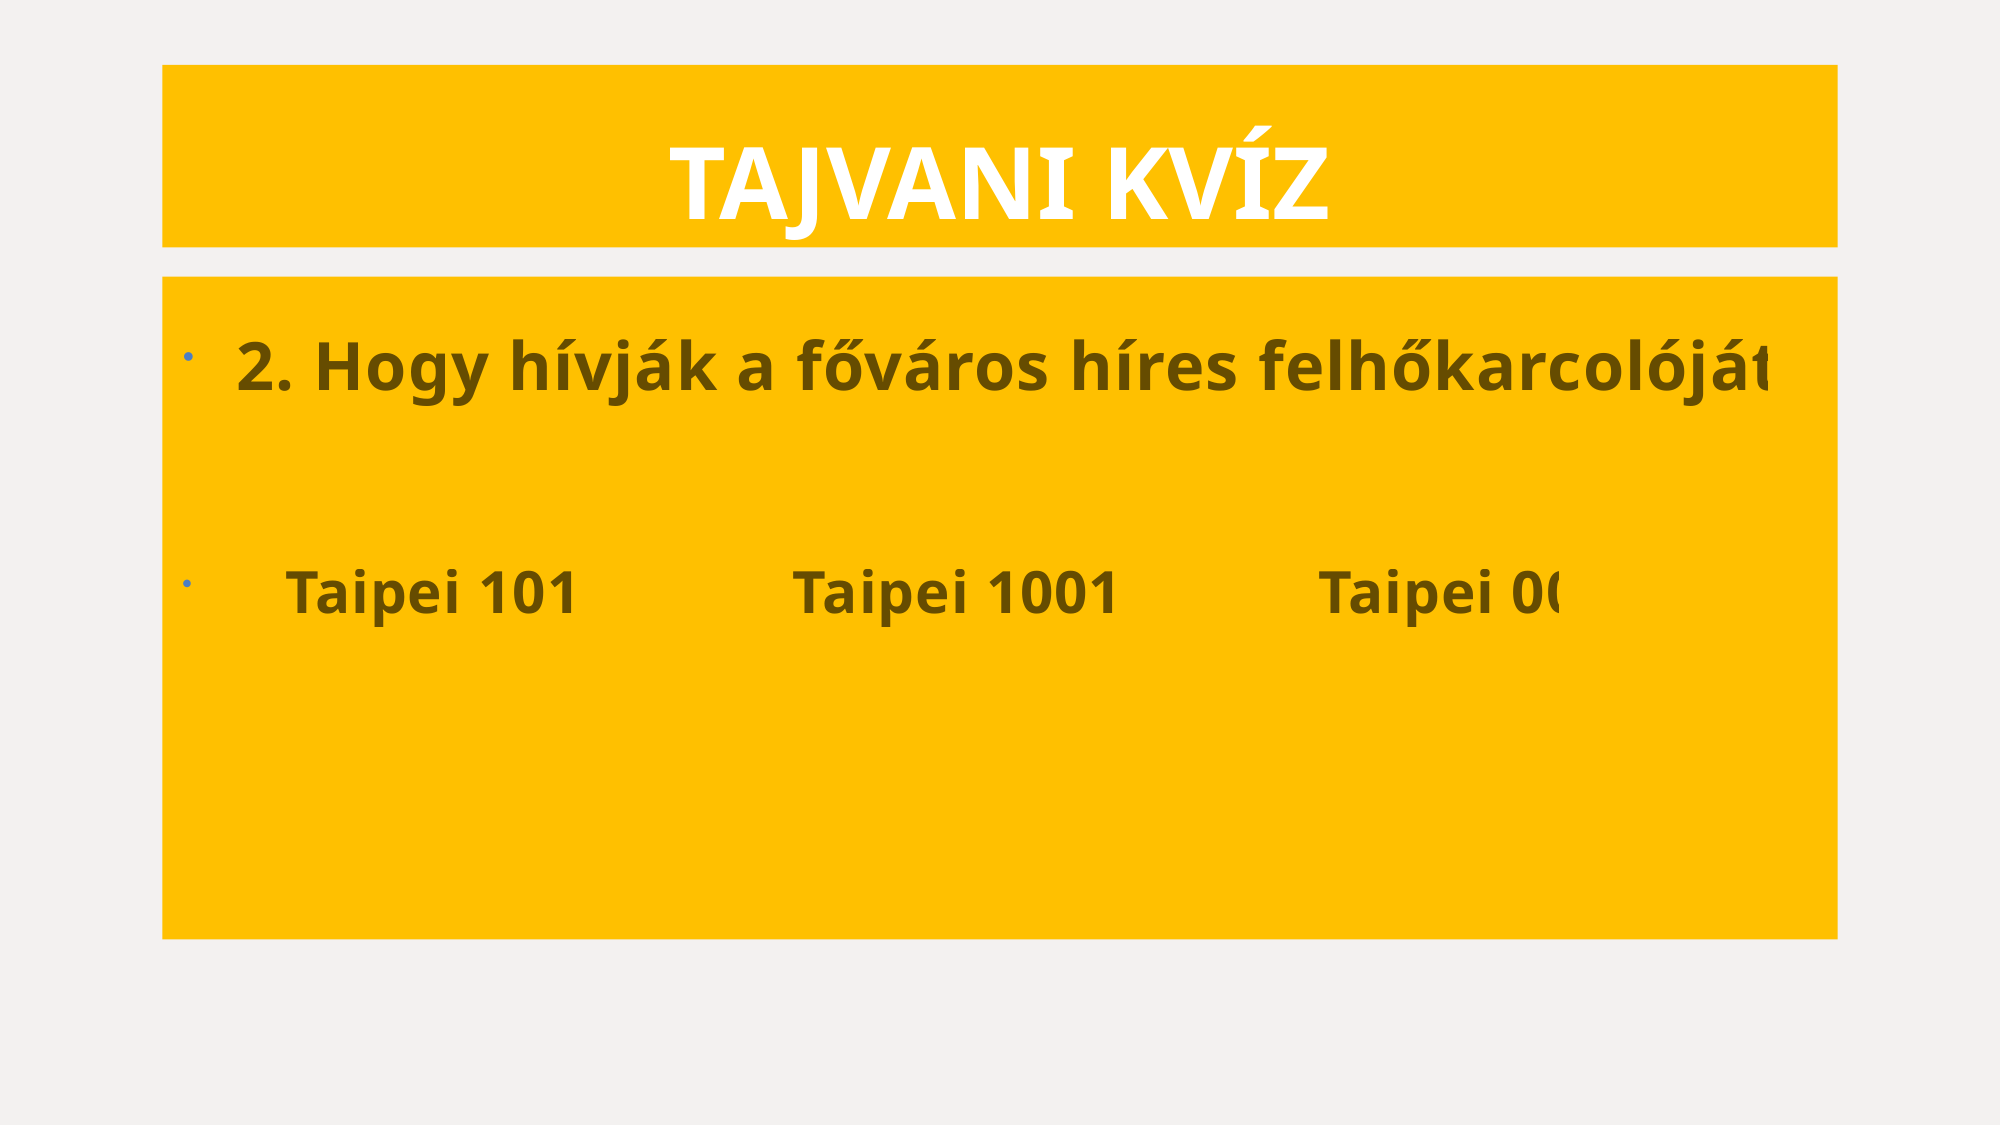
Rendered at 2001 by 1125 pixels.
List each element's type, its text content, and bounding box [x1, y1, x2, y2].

title TAJVANI KVÍZ [162, 64, 1838, 248]
list 2. Hogy hívják a főváros híres felhőkarcolóját? Taipei 101 Taipei 1001 Taipei 001 [162, 276, 1838, 940]
